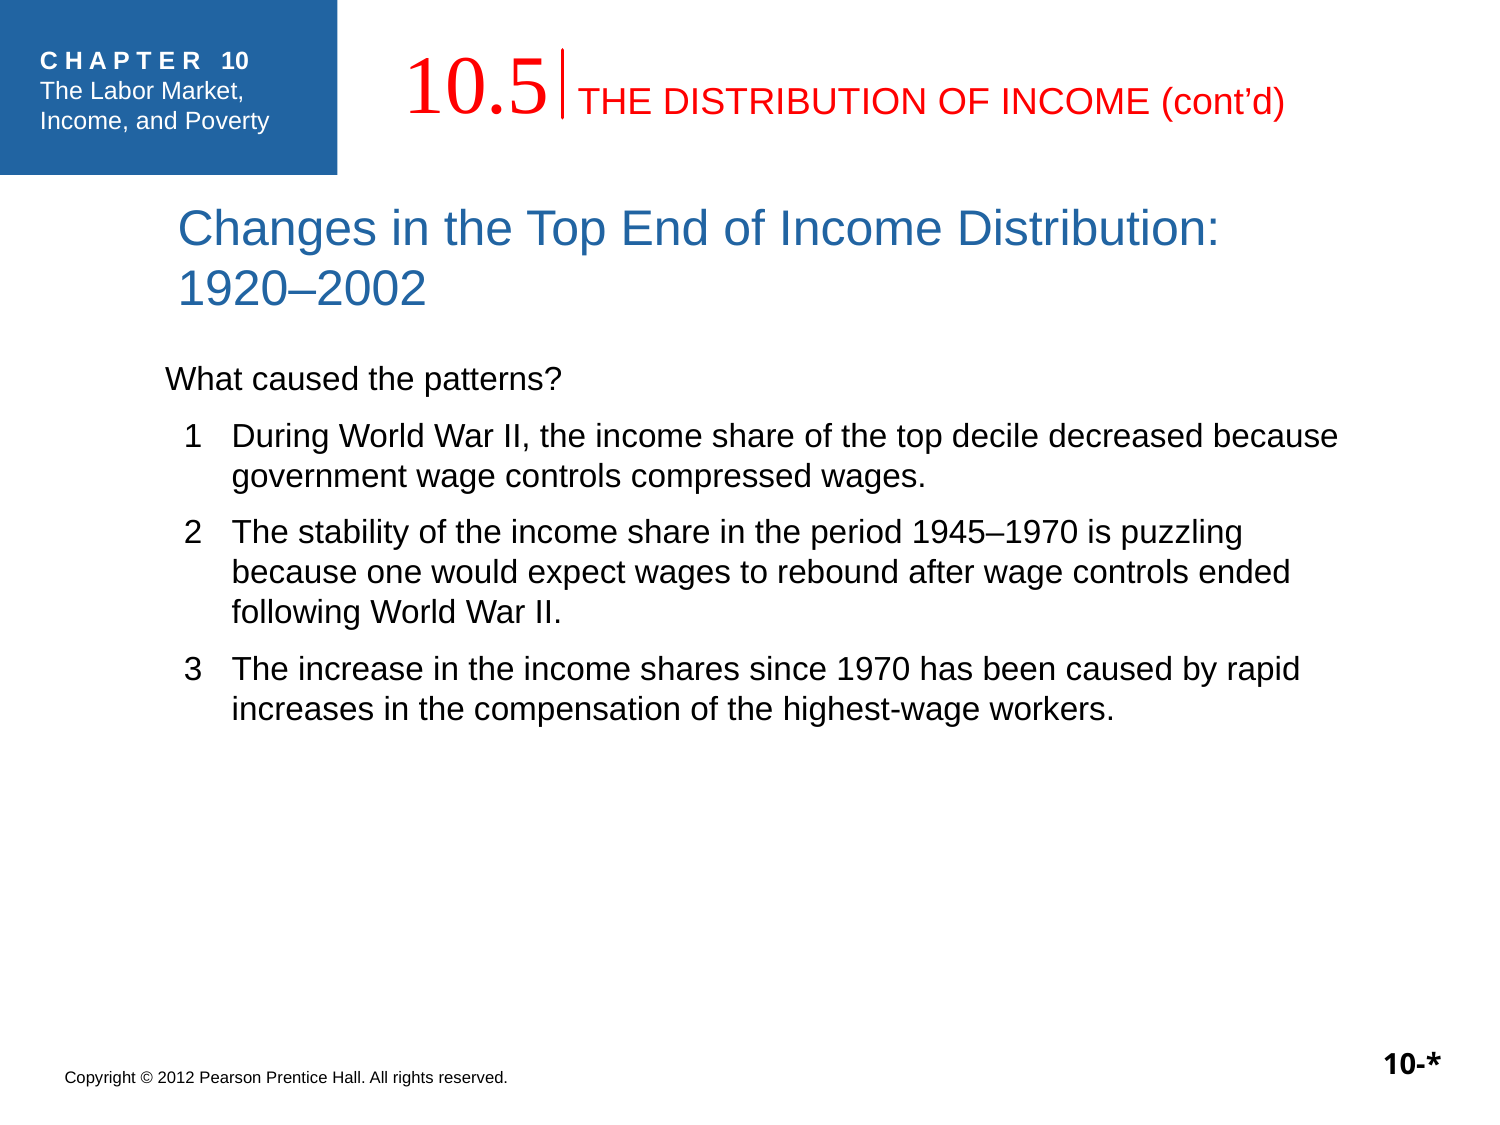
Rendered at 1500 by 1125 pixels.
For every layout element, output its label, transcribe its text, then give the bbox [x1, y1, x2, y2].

text_box What caused the patterns? 1 During World War II, the income share of the top decile decreased because government wage controls compressed wages. The stability of the income share in the period 1945–1970 is puzzling because one would expect wages to rebound after wage controls ended following World War II. The increase in the income shares since 1970 has been caused by rapid increases in the compensation of the highest-wage workers. [149, 350, 1363, 747]
text_box Changes in the Top End of Income Distribution: 1920–2002 [162, 187, 1425, 325]
text_box THE DISTRIBUTION OF INCOME (cont’d) [562, 12, 1463, 138]
text_box 10.5 [388, 22, 562, 138]
